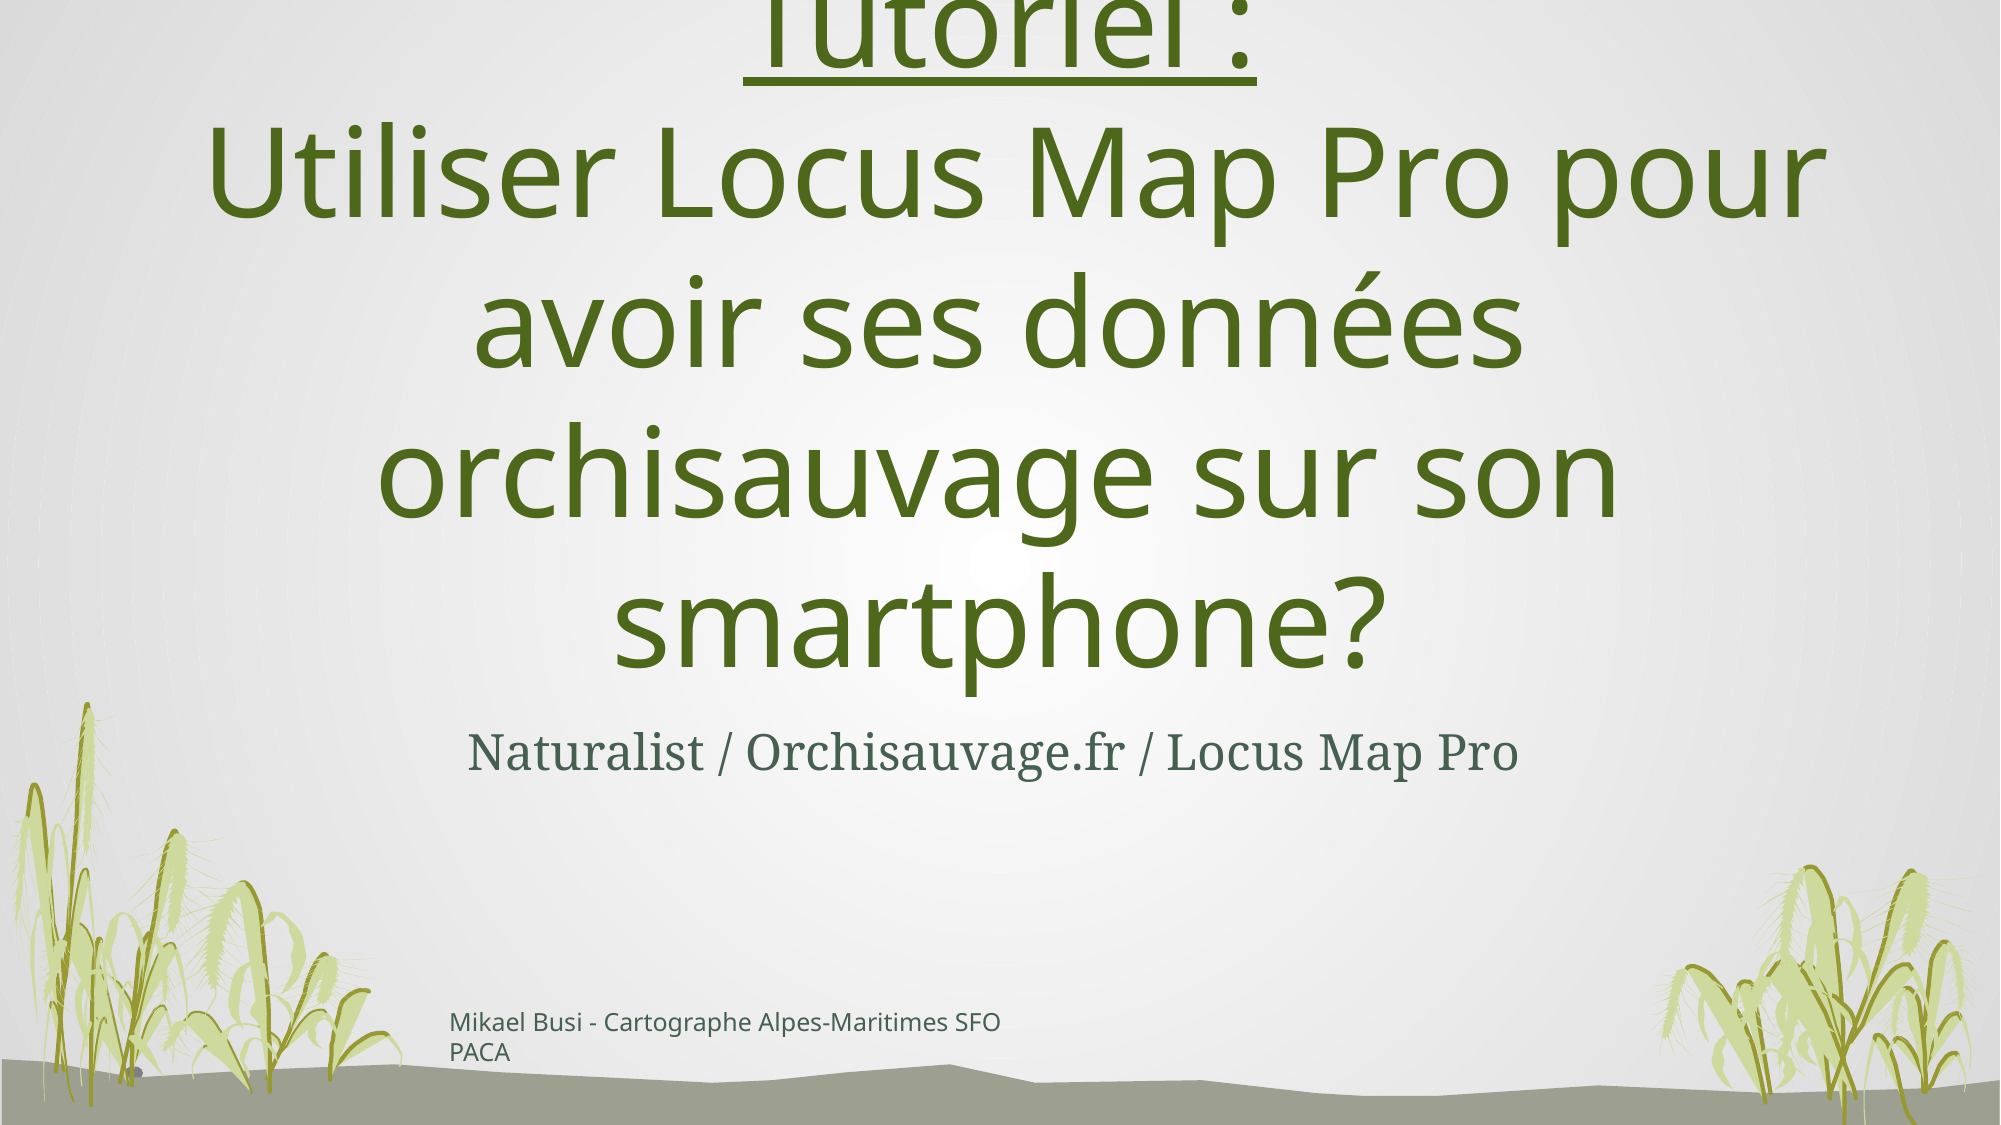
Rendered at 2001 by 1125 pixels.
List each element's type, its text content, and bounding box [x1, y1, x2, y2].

footer Mikael Busi - Cartographe Alpes-Maritimes SFO PACA [441, 1006, 1042, 1067]
title Tutoriel : Utiliser Locus Map Pro pour avoir ses données orchisauvage sur son smartphone? [150, 0, 1850, 700]
subtitle Naturalist / Orchisauvage.fr / Locus Map Pro [300, 712, 1700, 913]
